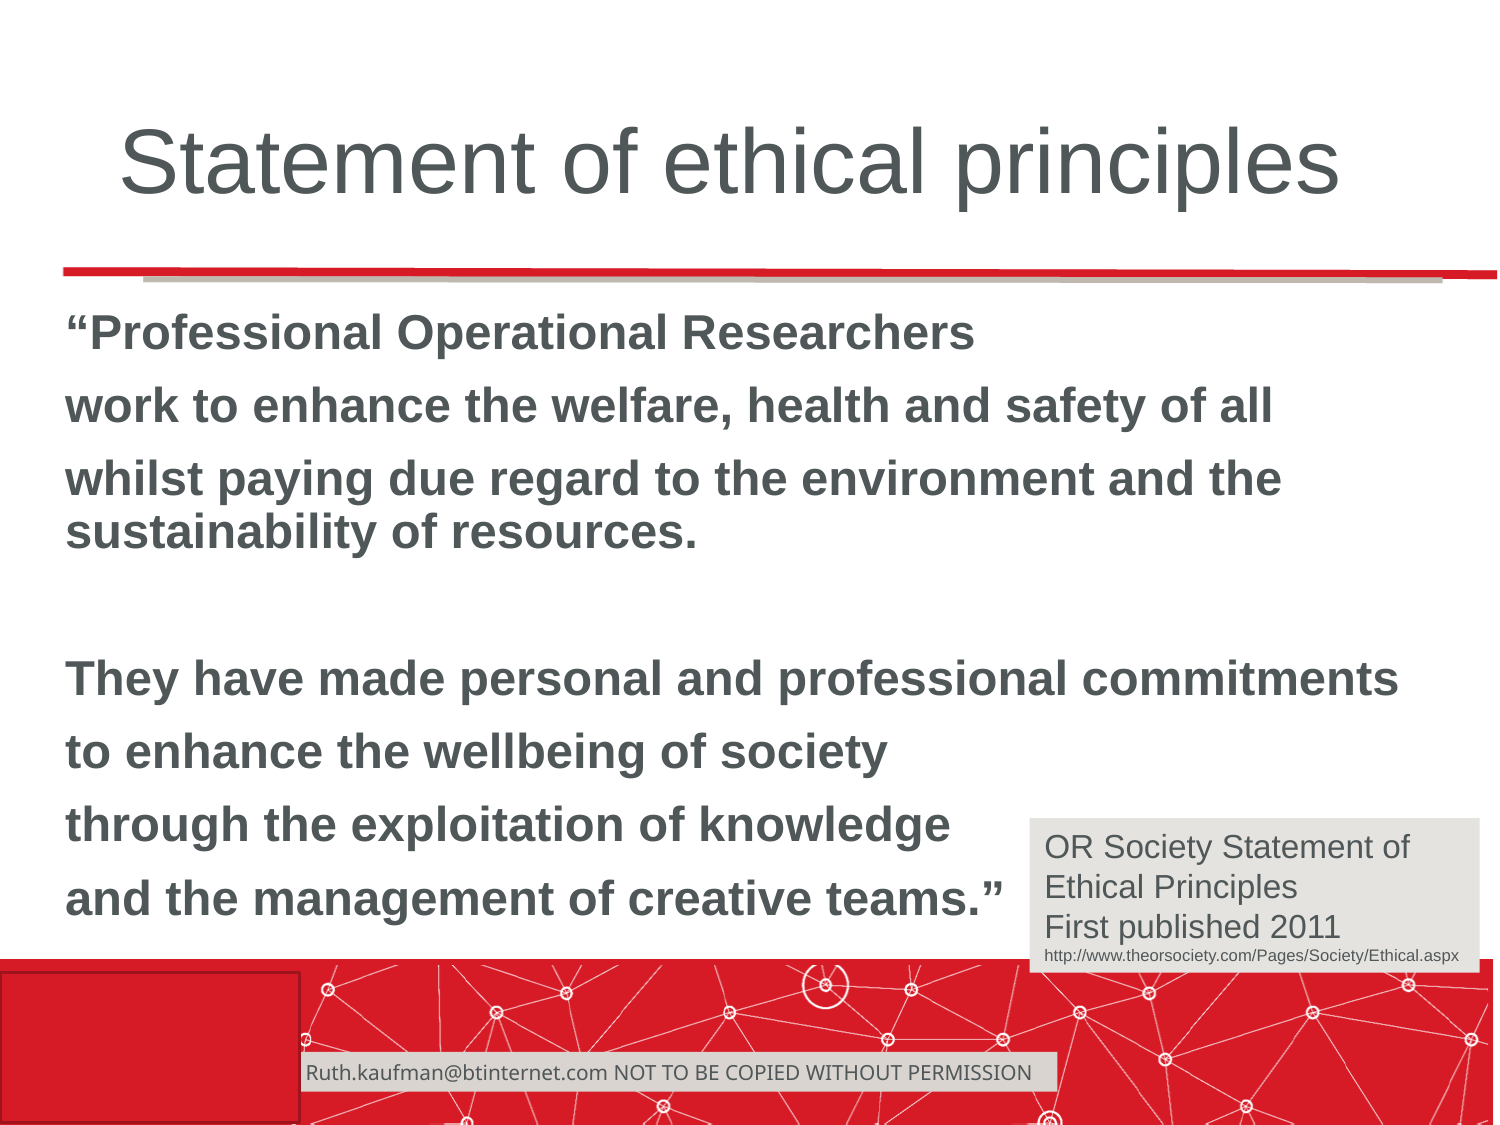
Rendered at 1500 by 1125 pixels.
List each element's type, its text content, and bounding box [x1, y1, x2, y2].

picture [0, 0, 1500, 1125]
text_box OR Society Statement of Ethical Principles First published 2011 http://www.theorsociety.com/Pages/Society/Ethical.aspx [1029, 818, 1480, 973]
list “Professional Operational Researchers work to enhance the welfare, health and safety of all whilst paying due regard to the environment and the sustainability of resources. They have made personal and professional commitments to enhance the wellbeing of society through the exploitation of knowledge and the management of creative teams.” [50, 299, 1428, 958]
title Statement of ethical principles [103, 59, 1397, 268]
